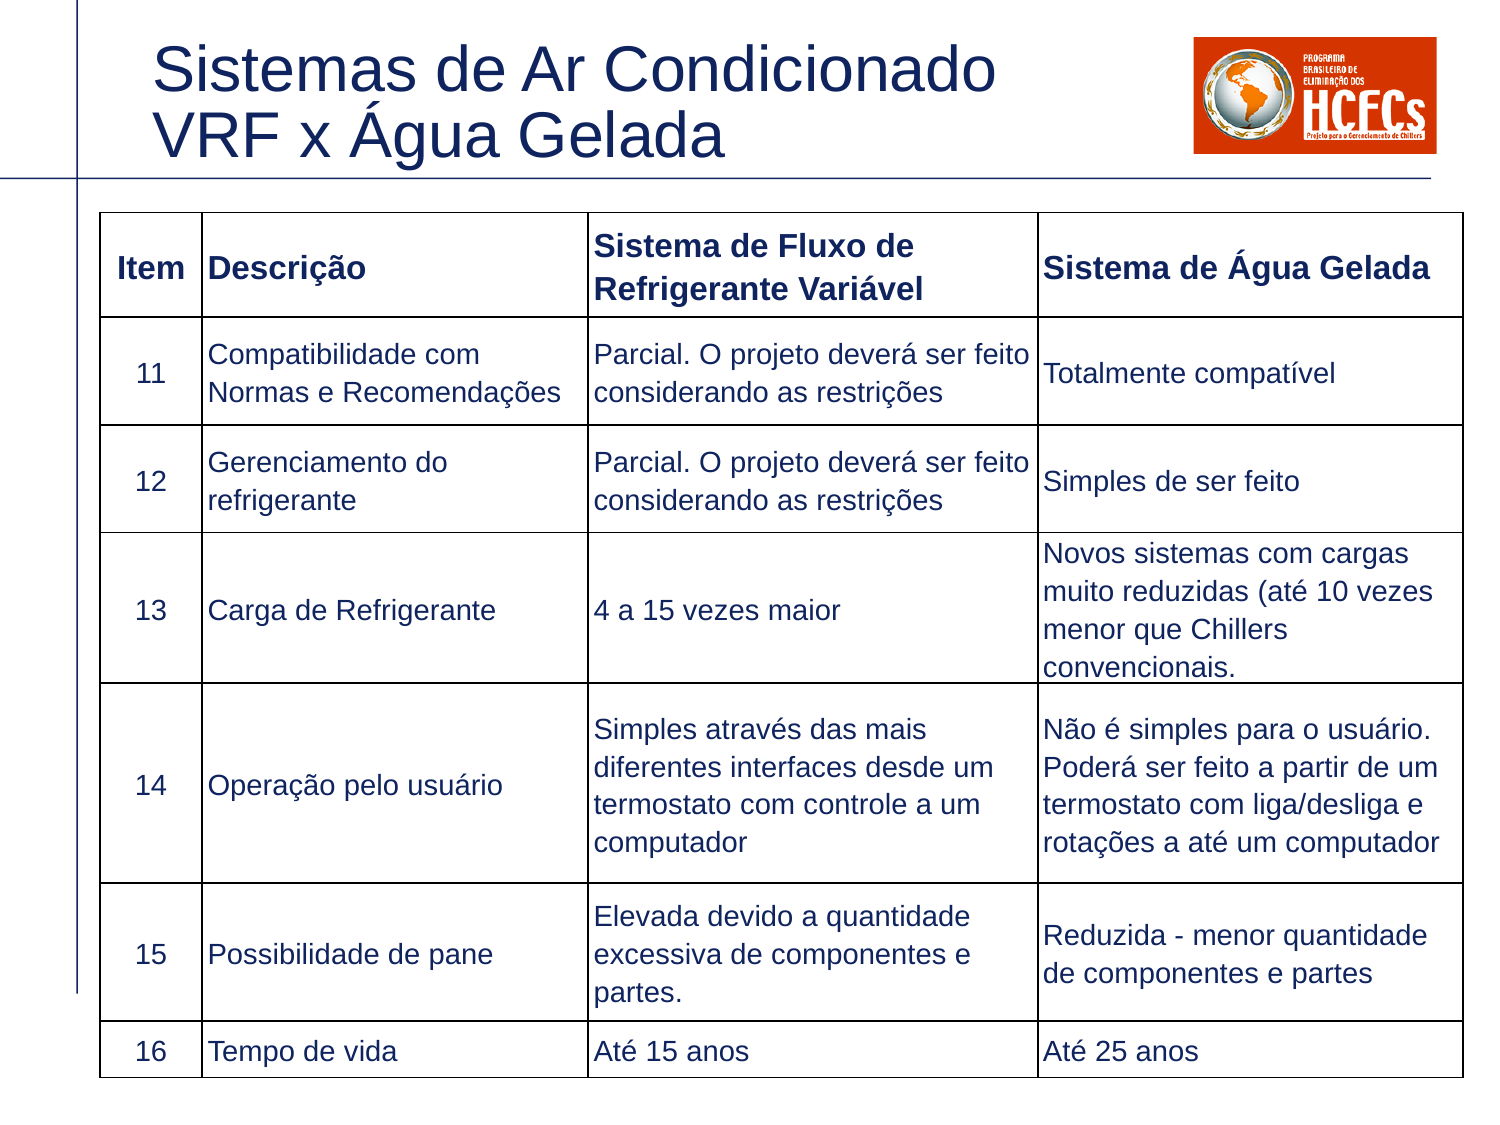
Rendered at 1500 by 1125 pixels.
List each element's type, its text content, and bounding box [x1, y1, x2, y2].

table_cell 11 [101, 318, 201, 424]
table_cell Até 15 anos [589, 1022, 1037, 1077]
table_header Sistema de Água Gelada [1039, 213, 1462, 316]
picture [1253, 37, 1437, 154]
table_cell 13 [101, 533, 201, 682]
table_cell Reduzida - menor quantidade de componentes e partes [1039, 884, 1462, 1020]
table_cell Elevada devido a quantidade excessiva de componentes e partes. [589, 884, 1037, 1020]
table_cell 15 [101, 884, 201, 1020]
table_cell Parcial. O projeto deverá ser feito considerando as restrições [589, 318, 1037, 424]
table_cell Tempo de vida [203, 1022, 587, 1077]
table_header Item [101, 213, 201, 316]
title Sistemas de Ar Condicionado VRF x Água Gelada [137, 24, 1248, 179]
table_cell Operação pelo usuário [203, 684, 587, 882]
table_cell Gerenciamento do refrigerante [203, 426, 587, 532]
table_cell 4 a 15 vezes maior [589, 533, 1037, 682]
table_cell Compatibilidade com Normas e Recomendações [203, 318, 587, 424]
table_cell Carga de Refrigerante [203, 533, 587, 682]
table_cell Totalmente compatível [1039, 318, 1462, 424]
table_header Sistema de Fluxo de Refrigerante Variável [589, 213, 1037, 316]
table_cell Até 25 anos [1039, 1022, 1462, 1077]
table_cell 16 [101, 1022, 201, 1077]
table_header Descrição [203, 213, 587, 316]
table_cell 14 [101, 684, 201, 882]
table_cell Possibilidade de pane [203, 884, 587, 1020]
table_cell Não é simples para o usuário. Poderá ser feito a partir de um termostato com liga/desliga e rotações a até um computador [1039, 684, 1462, 882]
table_cell Novos sistemas com cargas muito reduzidas (até 10 vezes menor que Chillers convencionais. [1039, 533, 1462, 682]
table_cell Simples de ser feito [1039, 426, 1462, 532]
table_cell 12 [101, 426, 201, 532]
table_cell Parcial. O projeto deverá ser feito considerando as restrições [589, 426, 1037, 532]
table_cell Simples através das mais diferentes interfaces desde um termostato com controle a um computador [589, 684, 1037, 882]
